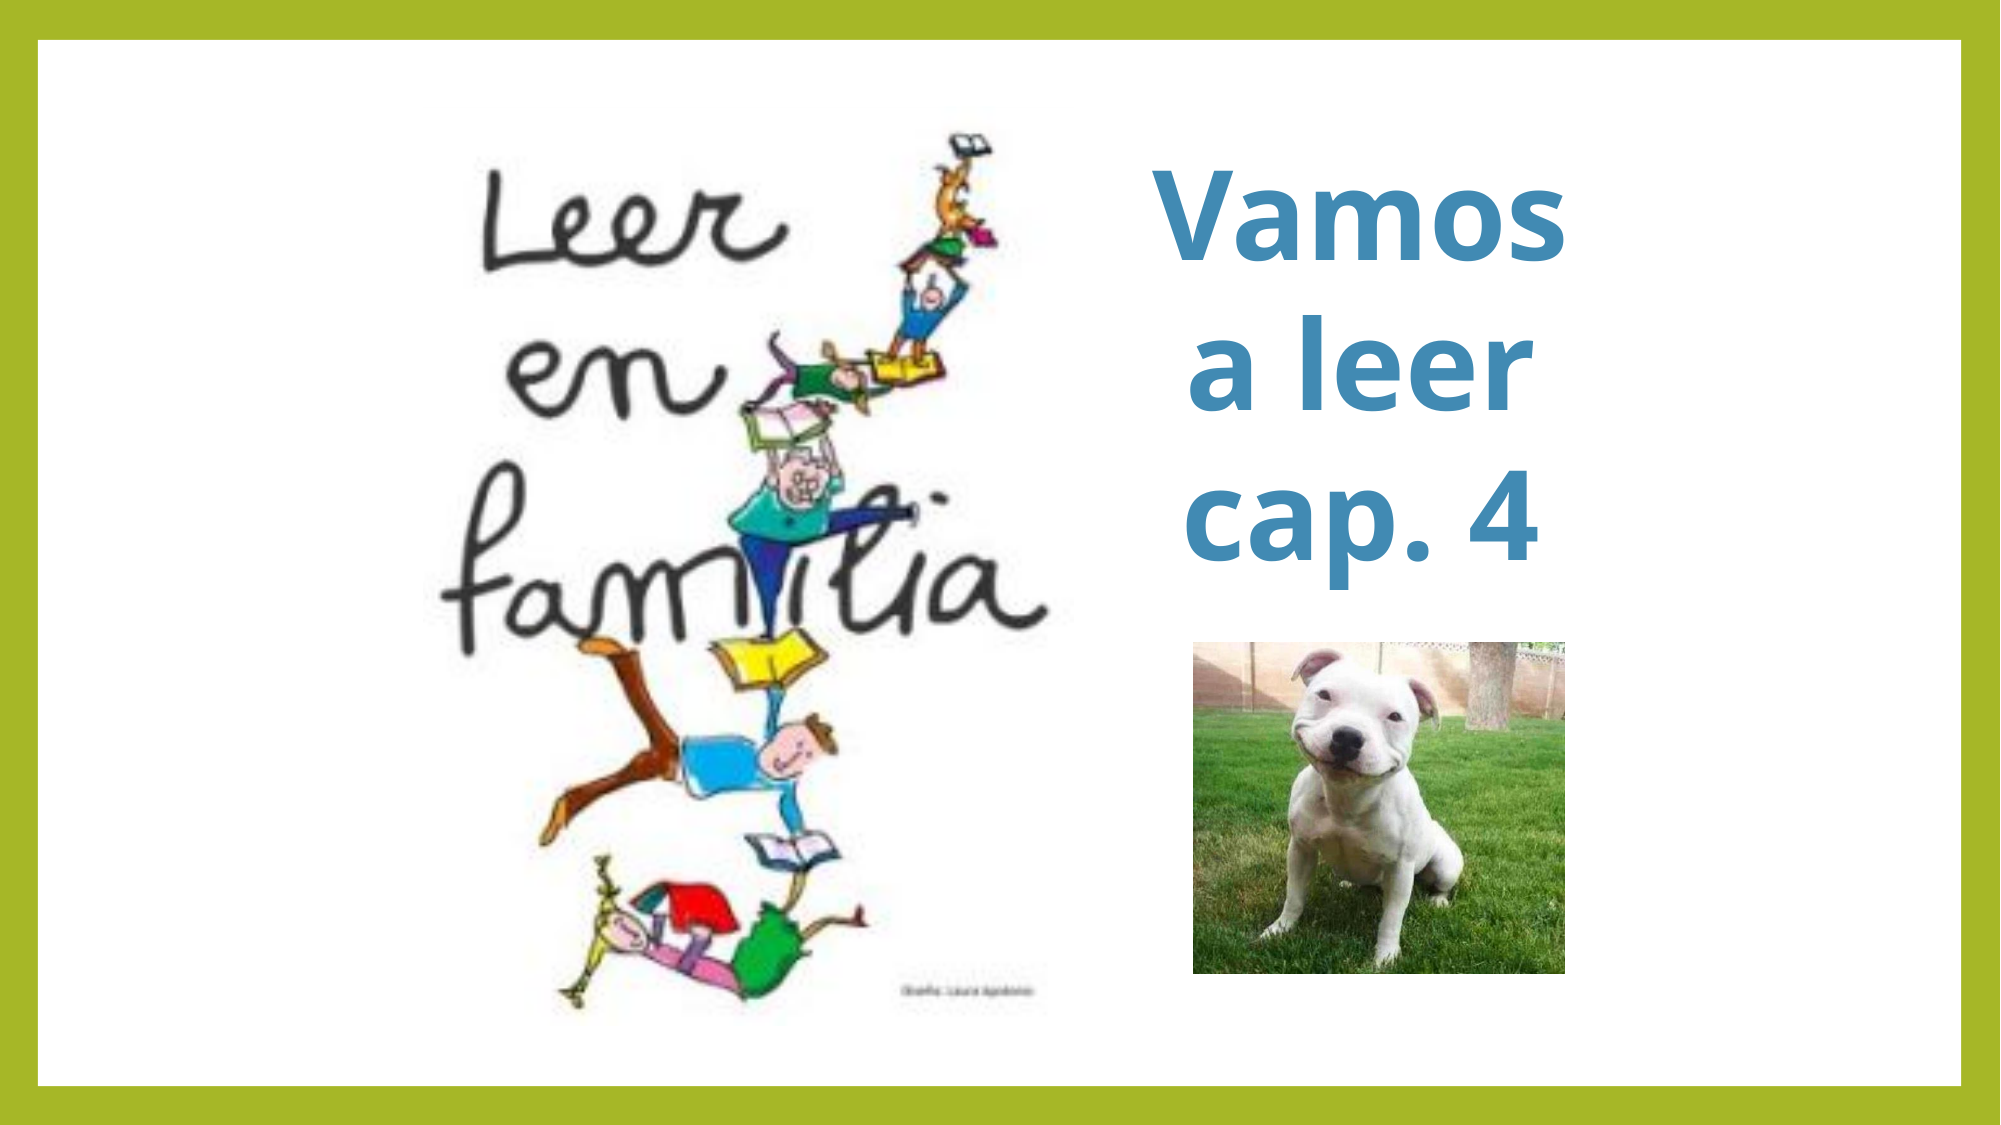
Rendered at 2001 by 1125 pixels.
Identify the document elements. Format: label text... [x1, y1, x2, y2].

picture [1193, 642, 1565, 974]
picture [423, 106, 1074, 1027]
text_box Vamos a leer cap. 4 [1130, 127, 1592, 638]
